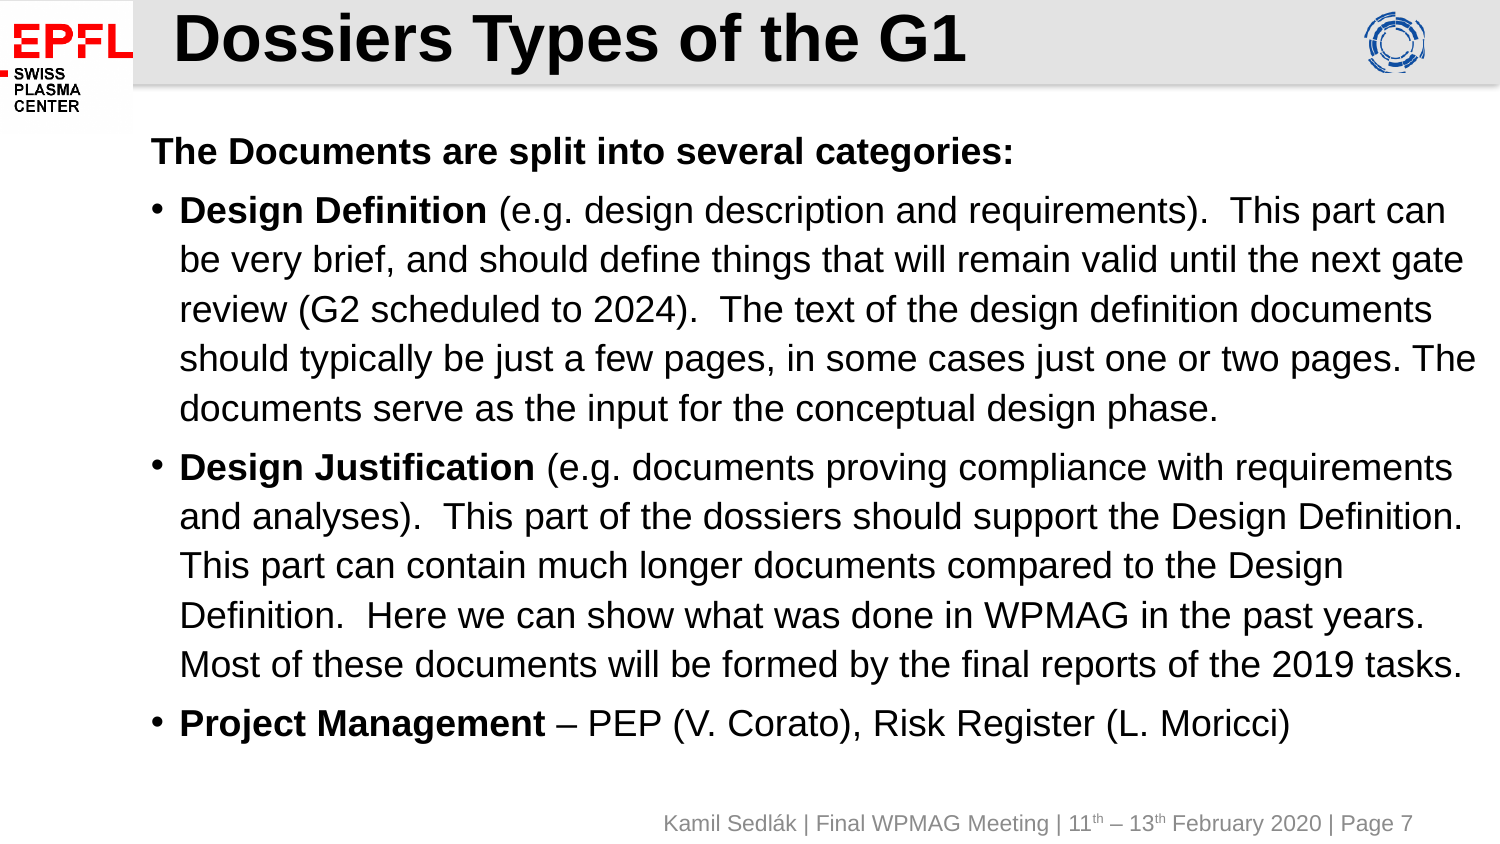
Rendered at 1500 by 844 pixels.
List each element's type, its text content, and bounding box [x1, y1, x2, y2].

picture [0, 1, 133, 134]
title Dossiers Types of the G1 [158, 13, 1341, 70]
footer Kamil Sedlák | Final WPMAG Meeting | 11th – 13th February 2020 | Page 7 [76, 805, 1429, 839]
list The Documents are split into several categories: Design Definition (e.g. design description and requirements). This part can be very brief, and should define things that will remain valid until the next gate review (G2 scheduled to 2024). The text of the design definition documents should typically be just a few pages, in some cases just one or two pages. The documents serve as the input for the conceptual design phase. Design Justification (e.g. documents proving compliance with requirements and analyses). This part of the dossiers should support the Design Definition. This part can contain much longer documents compared to the Design Definition. Here we can show what was done in WPMAG in the past years. Most of these documents will be formed by the final reports of the 2019 tasks. Project Management – PEP (V. Corato), Risk Register (L. Moricci) [135, 114, 1495, 788]
